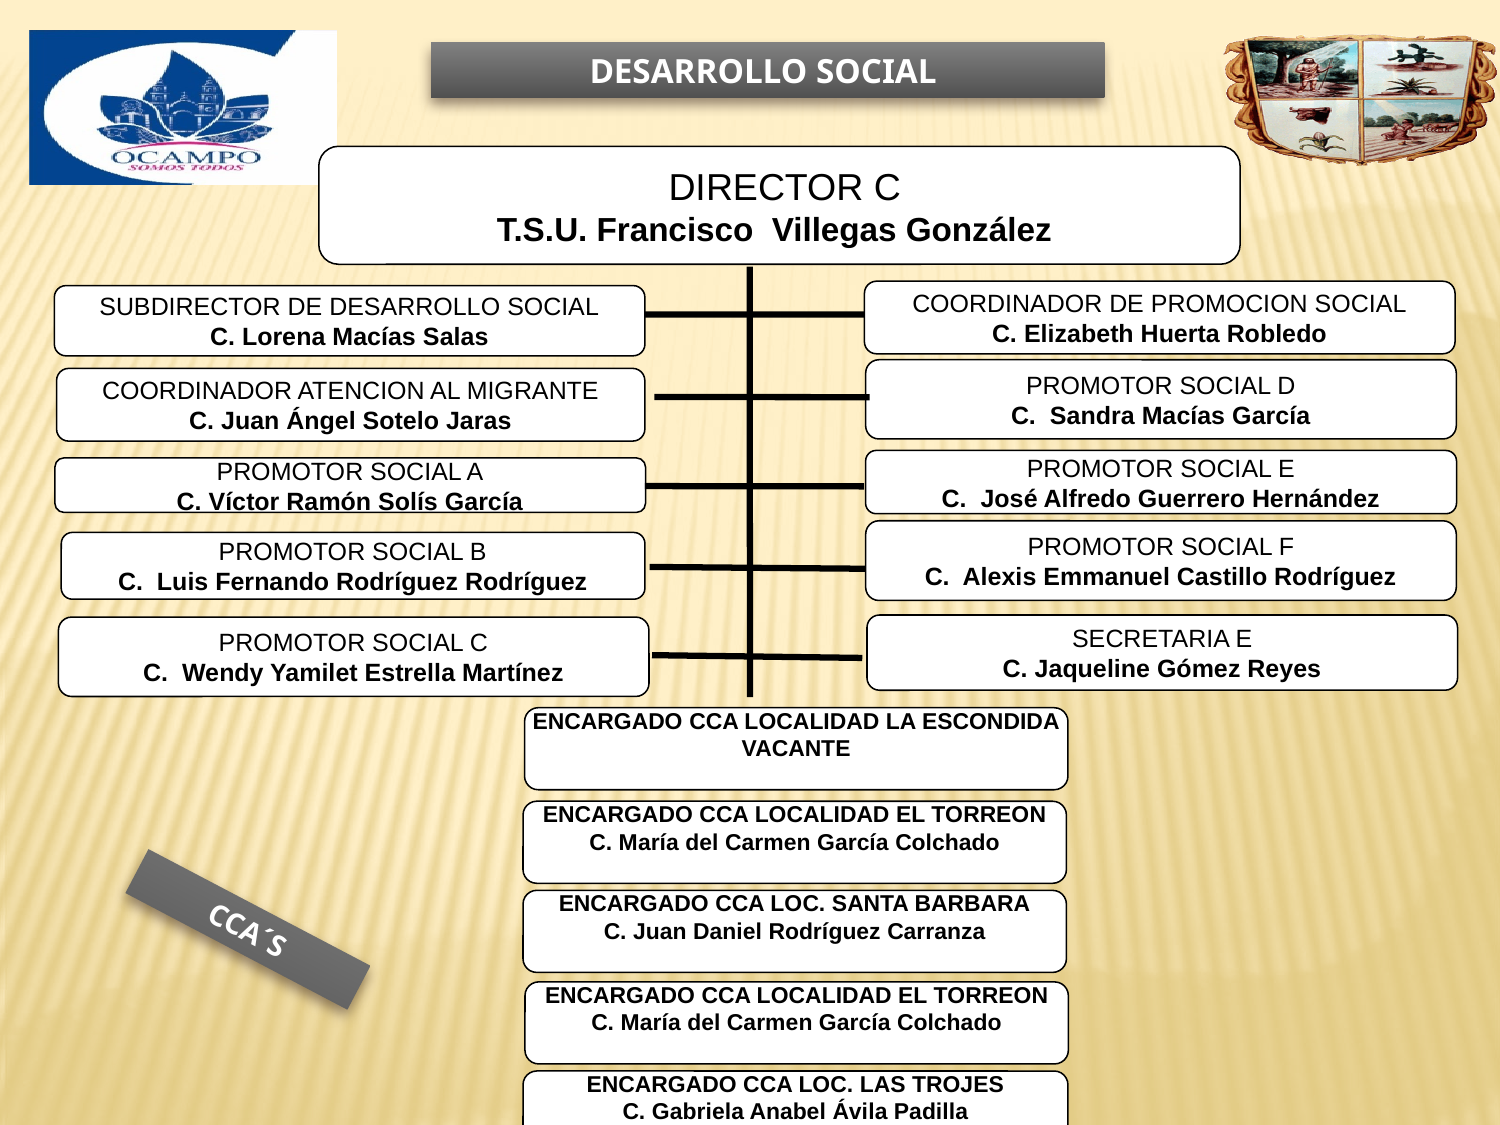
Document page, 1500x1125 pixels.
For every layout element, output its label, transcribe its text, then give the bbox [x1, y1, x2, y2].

text_box PROMOTOR SOCIAL B C. Luis Fernando Rodríguez Rodríguez [61, 532, 645, 600]
text_box SECRETARIA E C. Jaqueline Gómez Reyes [866, 615, 1458, 691]
text_box PROMOTOR SOCIAL D C. Sandra Macías García [865, 359, 1457, 439]
text_box ENCARGADO CCA LOCALIDAD EL TORREON C. María del Carmen García Colchado [524, 981, 1069, 1064]
text_box ENCARGADO CCA LOCALIDAD LA ESCONDIDA VACANTE [524, 707, 1068, 790]
text_box SUBDIRECTOR DE DESARROLLO SOCIAL C. Lorena Macías Salas [54, 285, 645, 356]
text_box DESARROLLO SOCIAL [431, 42, 1105, 98]
text_box CCA´S [125, 849, 371, 1010]
text_box COORDINADOR DE PROMOCION SOCIAL C. Elizabeth Huerta Robledo [864, 281, 1456, 354]
text_box PROMOTOR SOCIAL C C. Wendy Yamilet Estrella Martínez [58, 617, 650, 697]
text_box ENCARGADO CCA LOCALIDAD EL TORREON C. María del Carmen García Colchado [522, 801, 1067, 884]
text_box COORDINADOR ATENCION AL MIGRANTE C. Juan Ángel Sotelo Jaras [56, 368, 645, 442]
text_box ENCARGADO CCA LOC. SANTA BARBARA C. Juan Daniel Rodríguez Carranza [522, 890, 1067, 973]
text_box DIRECTOR C T.S.U. Francisco Villegas González [318, 146, 1241, 265]
text_box PROMOTOR SOCIAL E C. José Alfredo Guerrero Hernández [865, 450, 1457, 514]
text_box ENCARGADO CCA LOC. LAS TROJES C. Gabriela Anabel Ávila Padilla [523, 1070, 1068, 1125]
text_box PROMOTOR SOCIAL F C. Alexis Emmanuel Castillo Rodríguez [865, 520, 1457, 601]
picture [1222, 30, 1500, 171]
text_box PROMOTOR SOCIAL A C. Víctor Ramón Solís García [54, 457, 646, 513]
picture [29, 30, 337, 185]
